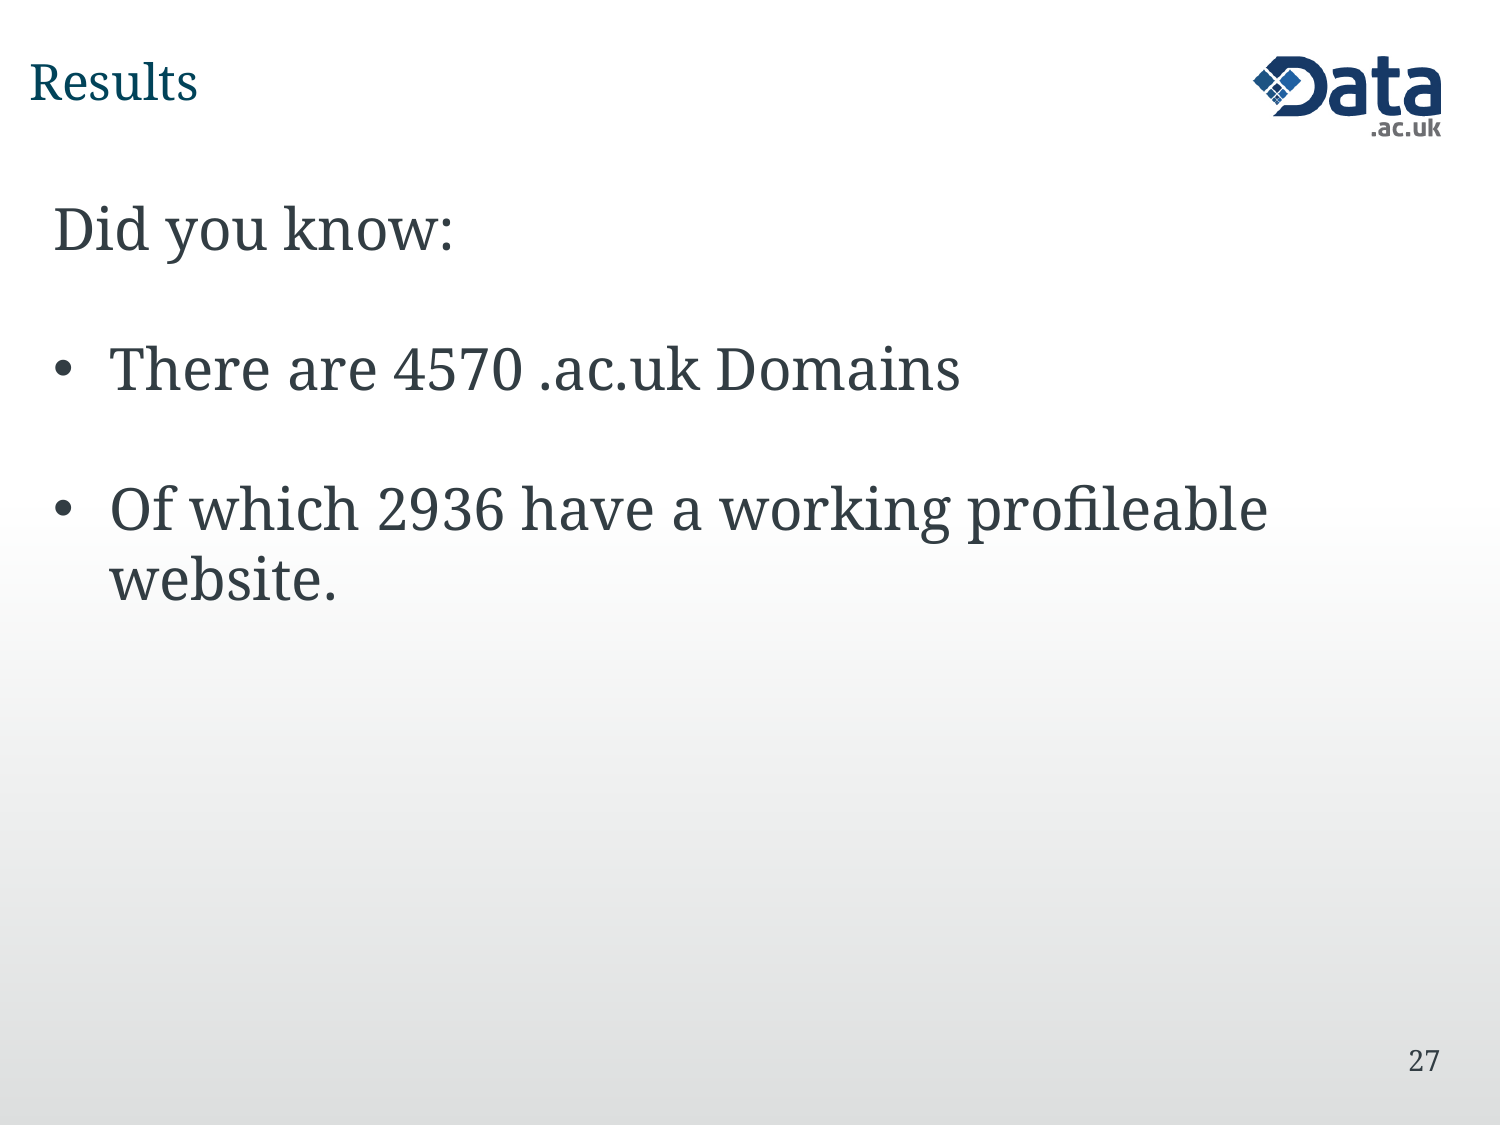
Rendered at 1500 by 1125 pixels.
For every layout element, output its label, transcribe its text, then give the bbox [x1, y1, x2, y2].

list Did you know: There are 4570 .ac.uk Domains Of which 2936 have a working profileable website. [53, 184, 1447, 954]
title Results [29, 42, 1046, 137]
picture [1237, 37, 1463, 154]
slide_number 27 [1128, 1034, 1441, 1110]
